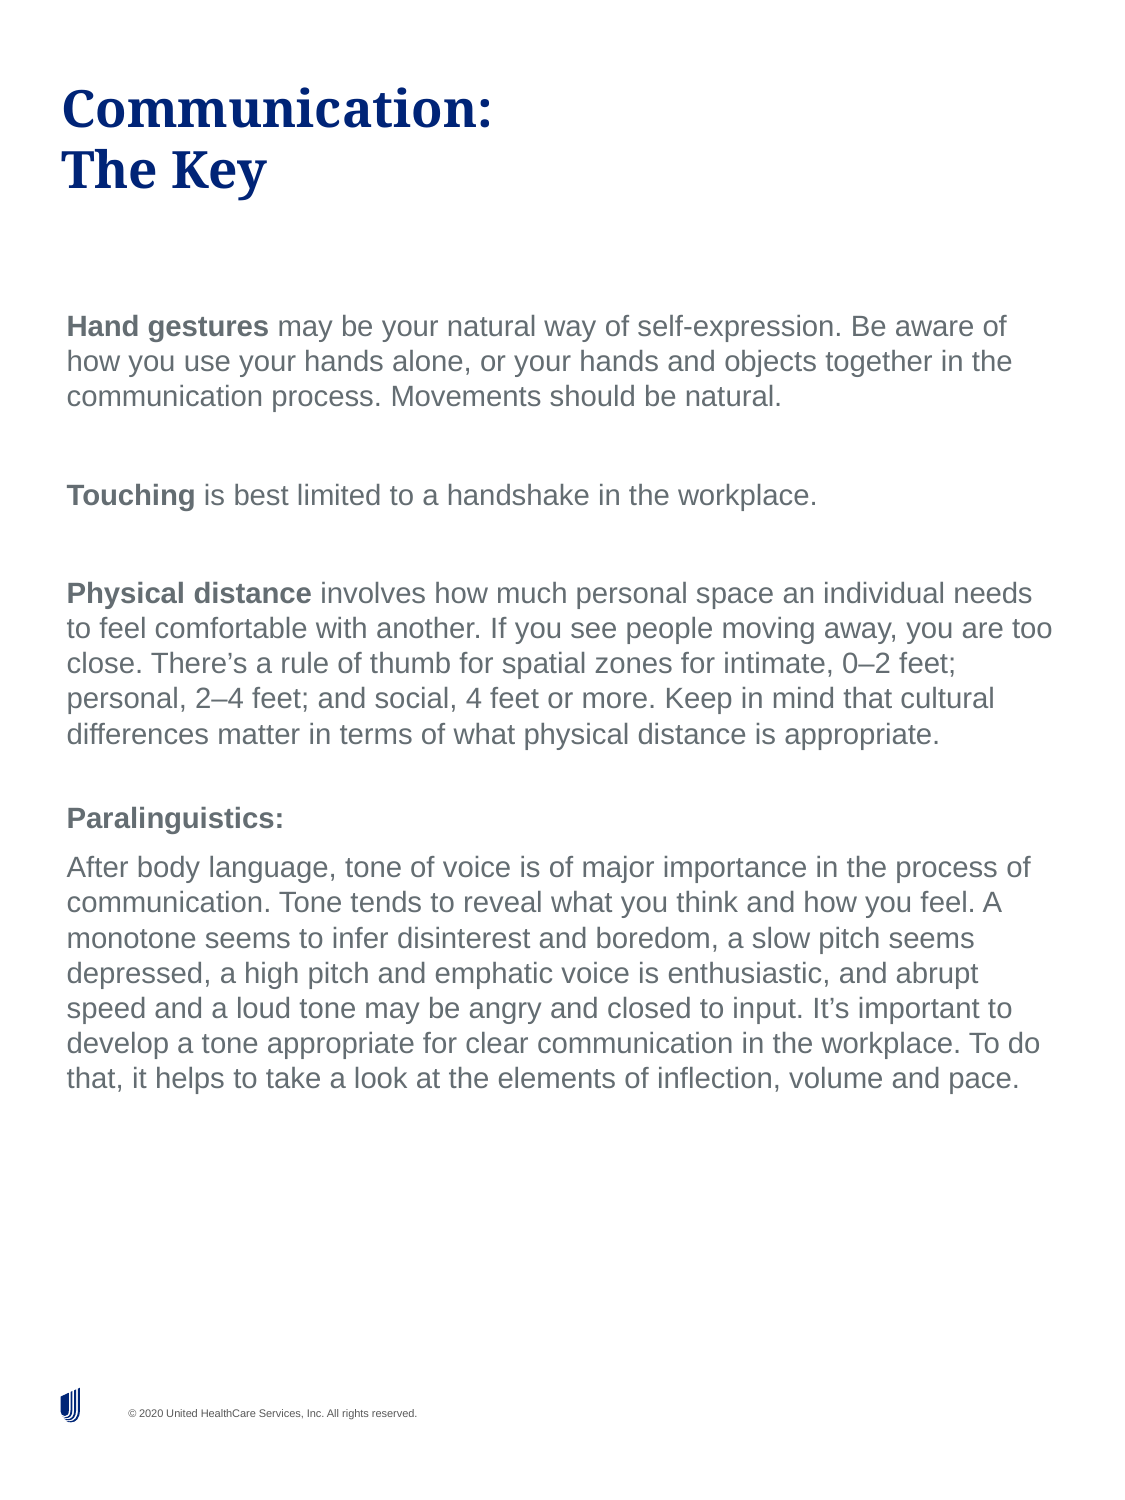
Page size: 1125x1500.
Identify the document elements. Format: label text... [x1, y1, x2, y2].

text_box Hand gestures may be your natural way of self-expression. Be aware of how you use your hands alone, or your hands and objects together in the communication process. Movements should be natural. Touching is best limited to a handshake in the workplace. Physical distance involves how much personal space an individual needs to feel comfortable with another. If you see people moving away, you are too close. There’s a rule of thumb for spatial zones for intimate, 0–2 feet; personal, 2–4 feet; and social, 4 feet or more. Keep in mind that cultural differences matter in terms of what physical distance is appropriate. Paralinguistics: After body language, tone of voice is of major importance in the process of communication. Tone tends to reveal what you think and how you feel. A monotone seems to infer disinterest and boredom, a slow pitch seems depressed, a high pitch and emphatic voice is enthusiastic, and abrupt speed and a loud tone may be angry and closed to input. It’s important to develop a tone appropriate for clear communication in the workplace. To do that, it helps to take a look at the elements of inflection, volume and pace. [66, 307, 1059, 1095]
title Communication: The Key [46, 68, 1065, 203]
